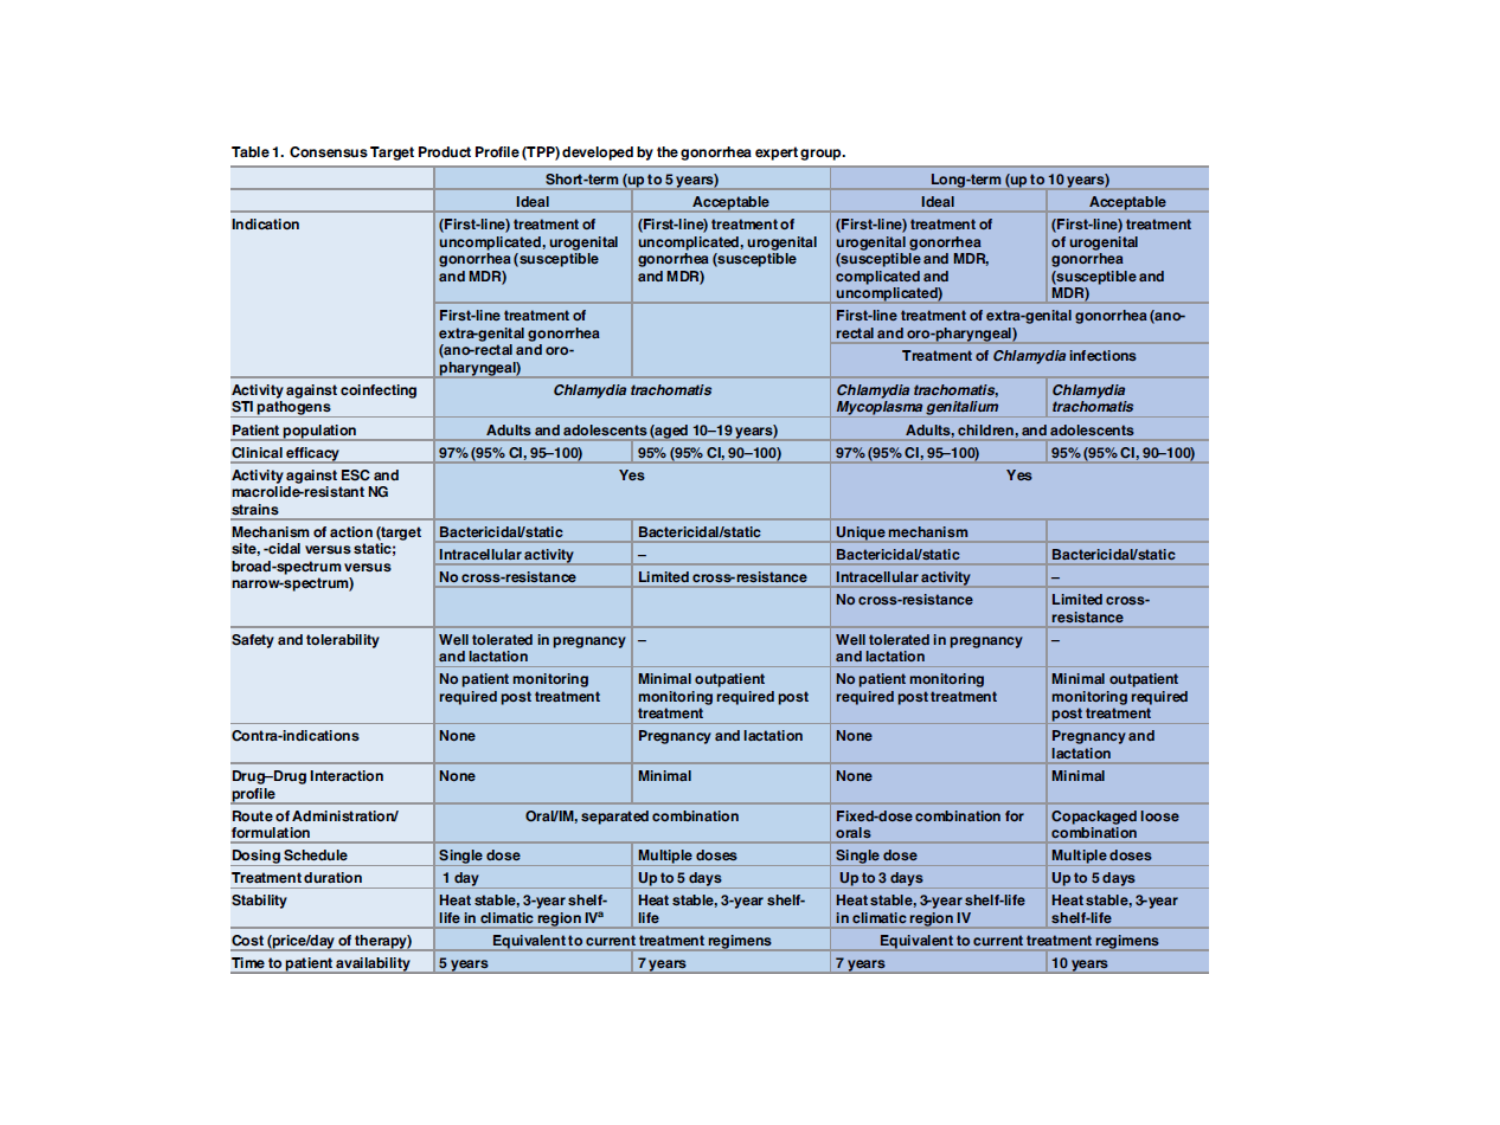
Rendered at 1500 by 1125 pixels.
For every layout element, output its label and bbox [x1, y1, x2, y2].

picture [227, 142, 1215, 974]
